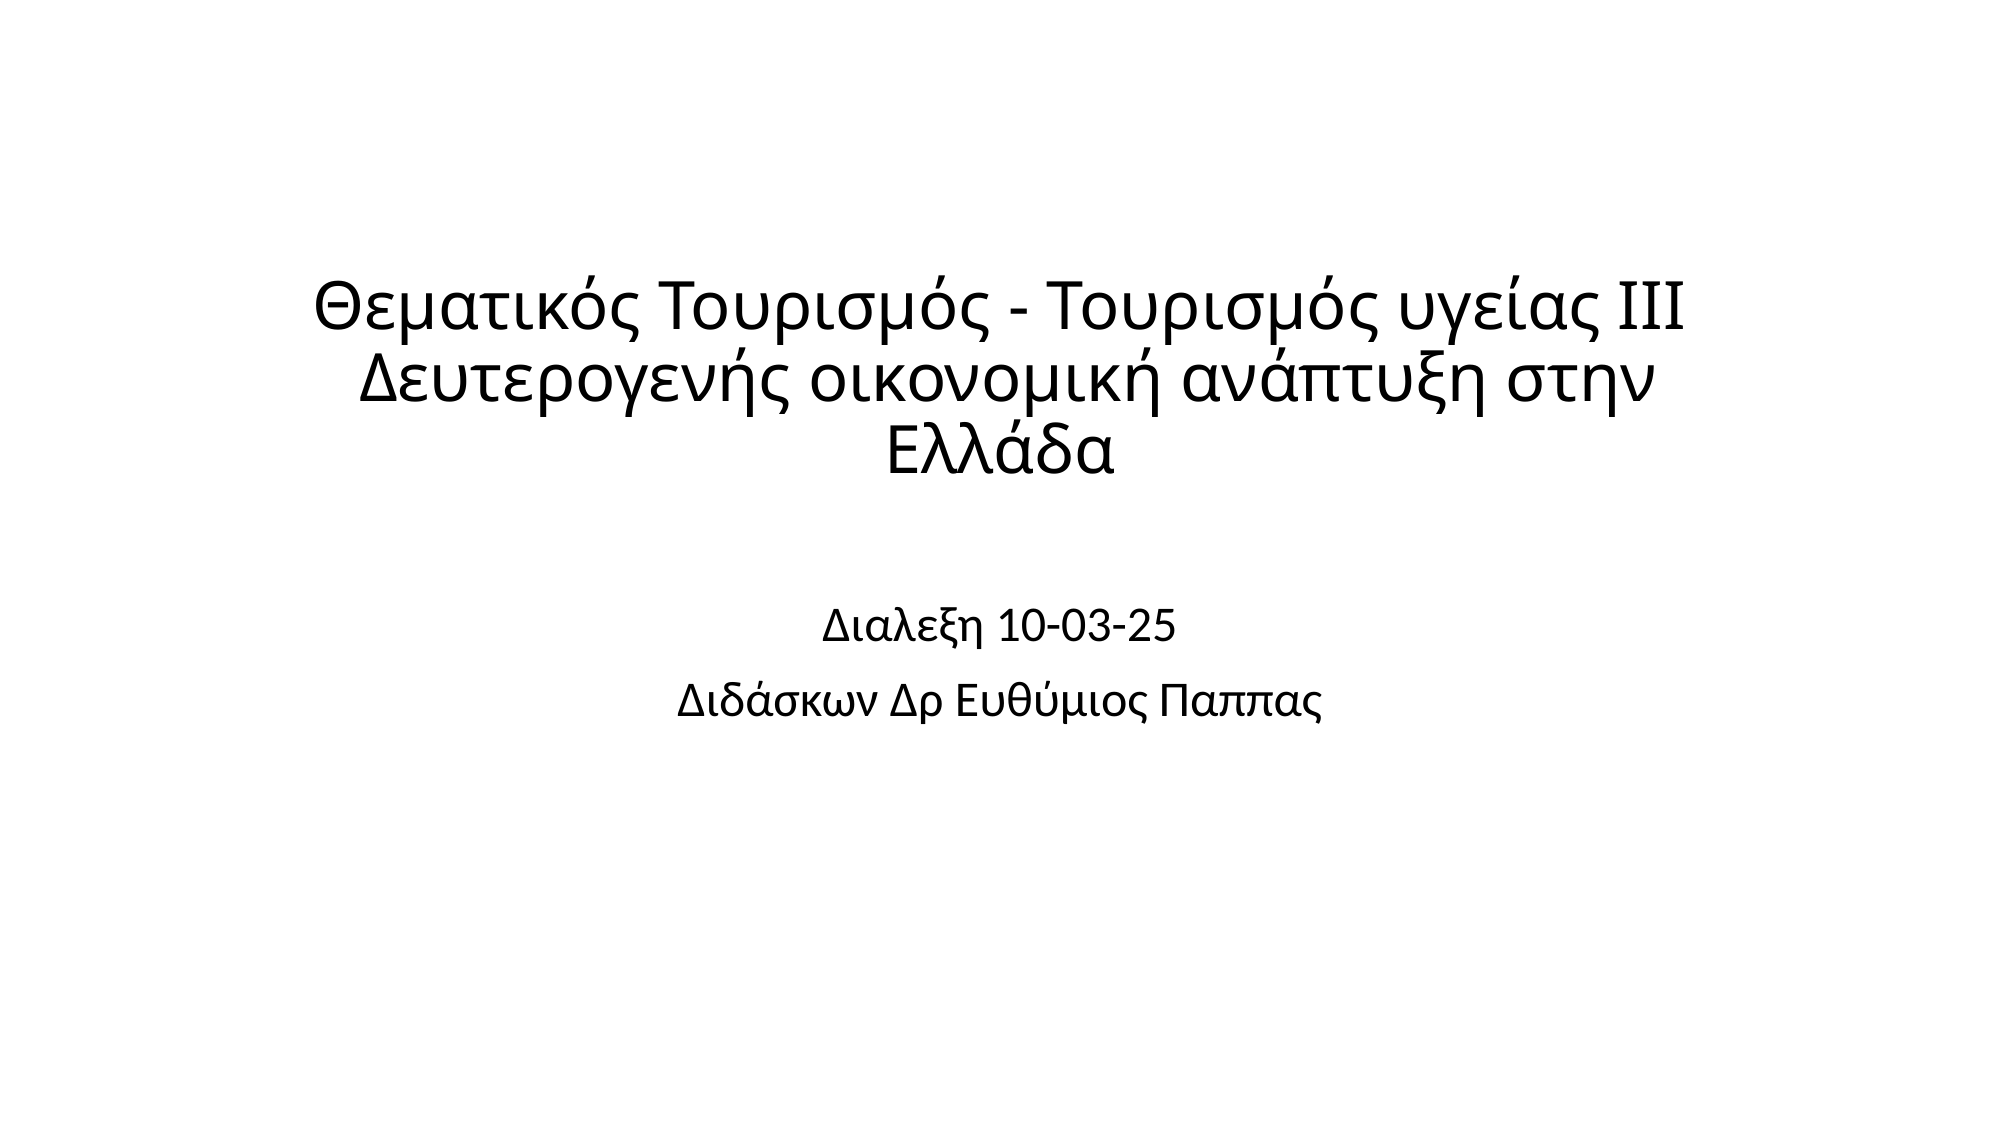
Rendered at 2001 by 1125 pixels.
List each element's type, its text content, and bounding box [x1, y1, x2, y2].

subtitle Διαλεξη 10-03-25 Διδάσκων Δρ Ευθύμιος Παππας [249, 590, 1750, 863]
title Θεματικός Τουρισμός - Τουρισμός υγείας ΙΙΙ Δευτερογενής οικονομική ανάπτυξη στην Ελλάδα [249, 184, 1750, 576]
